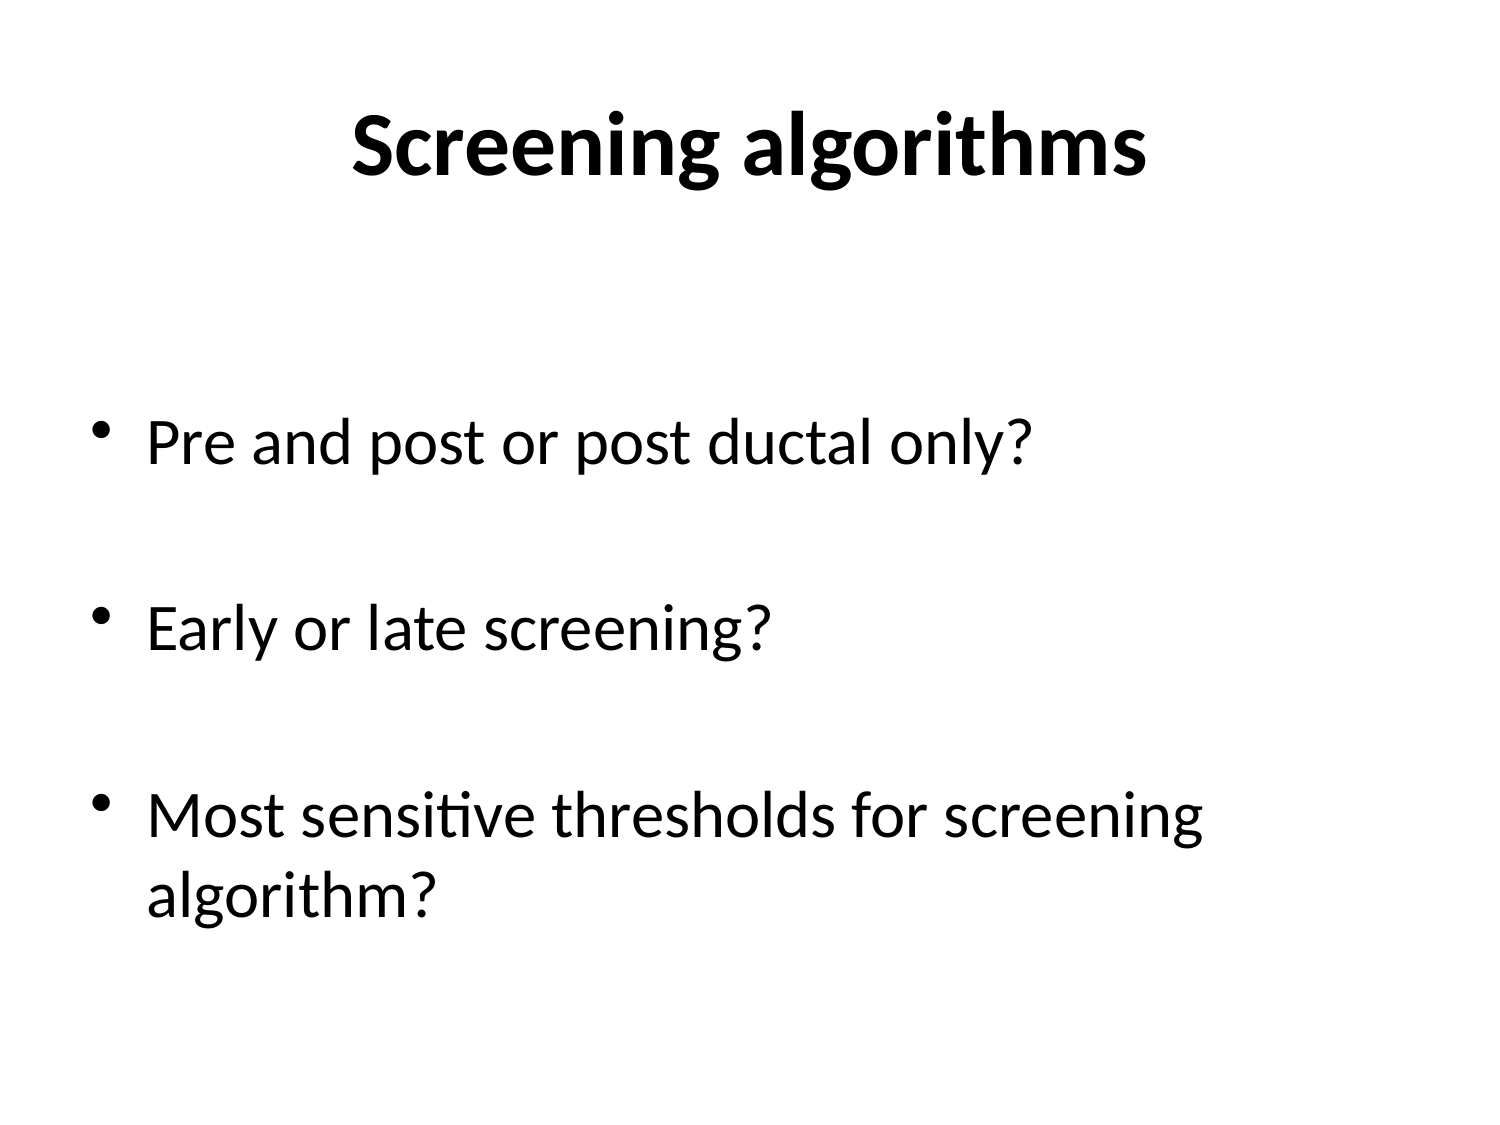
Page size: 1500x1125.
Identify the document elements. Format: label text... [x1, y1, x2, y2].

title Screening algorithms [74, 44, 1426, 224]
list Pre and post or post ductal only? Early or late screening? Most sensitive thresholds for screening algorithm? [74, 224, 1426, 968]
